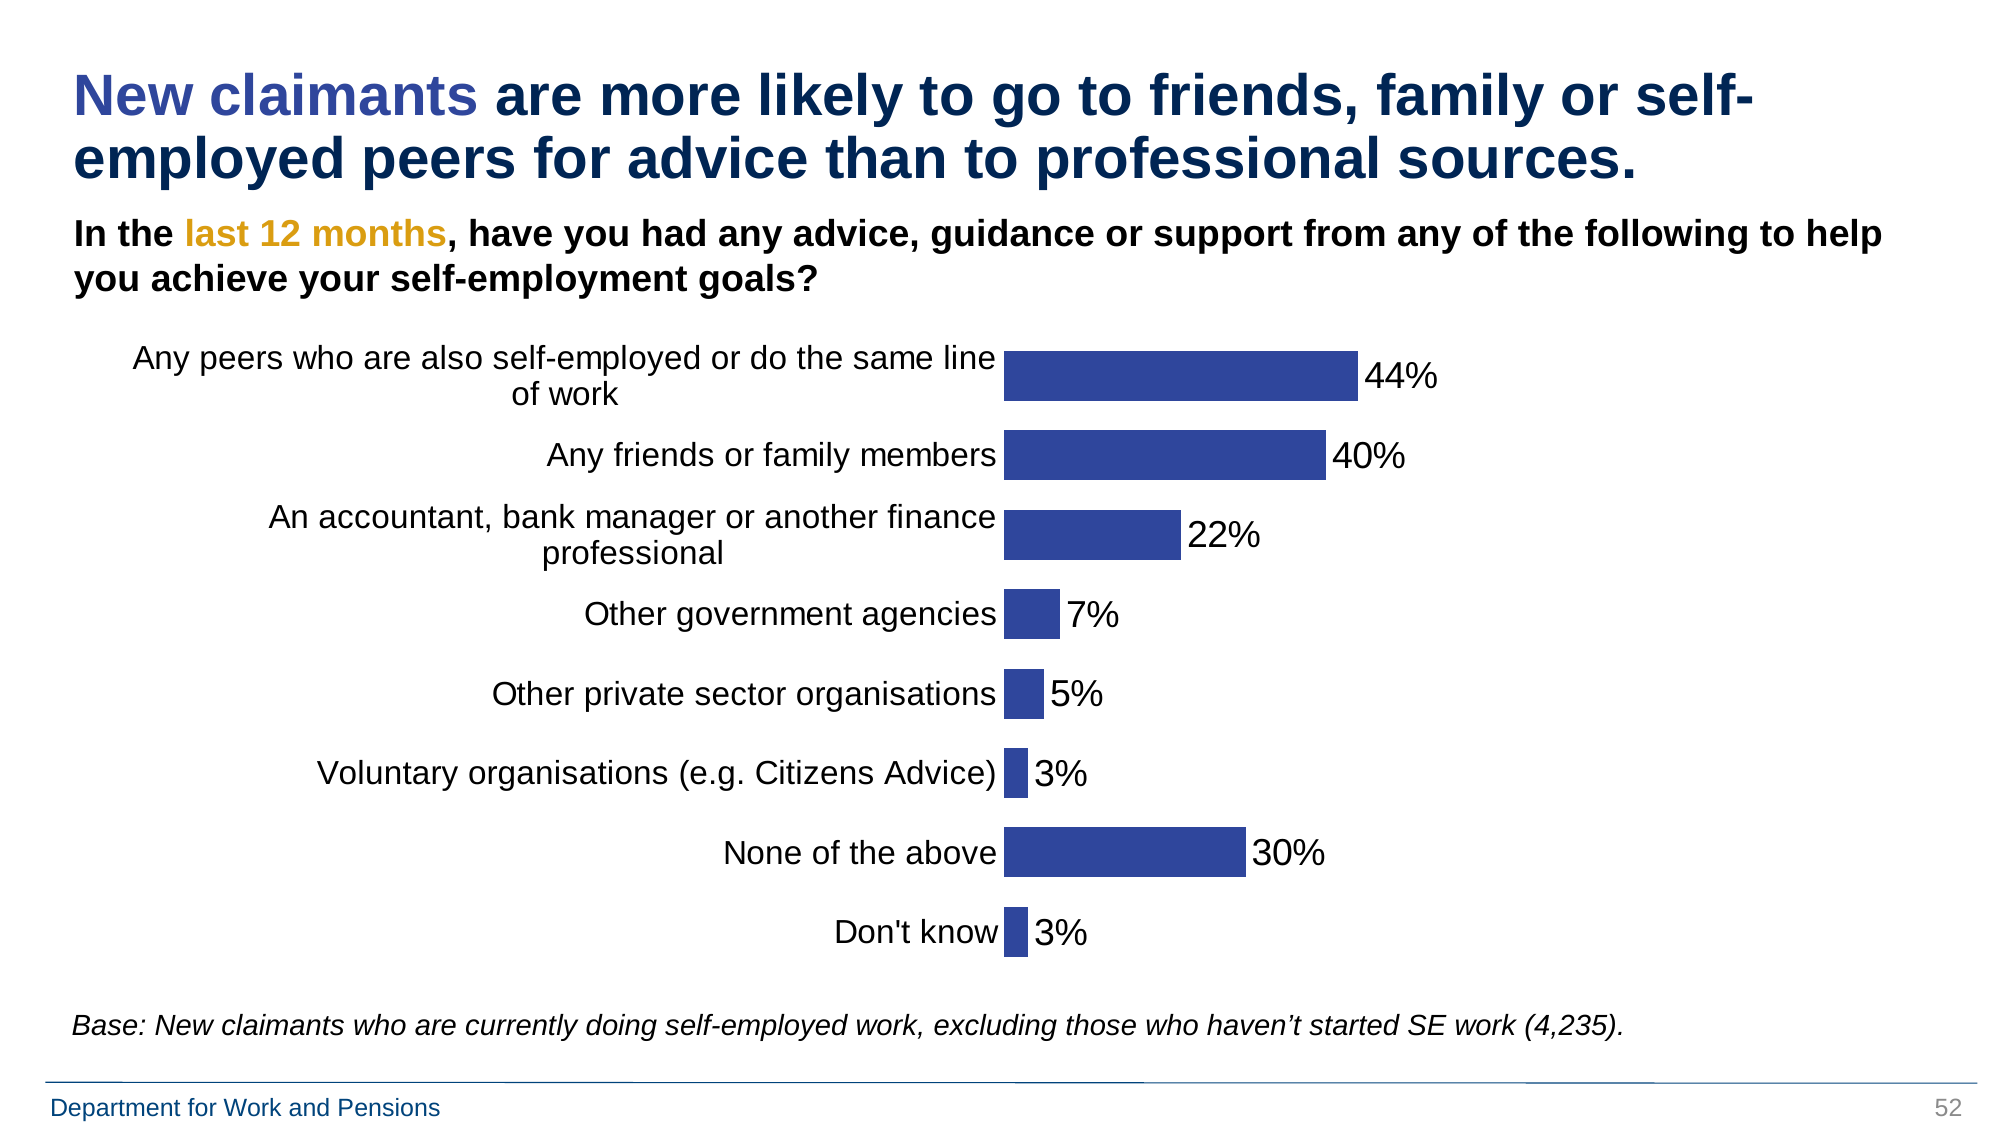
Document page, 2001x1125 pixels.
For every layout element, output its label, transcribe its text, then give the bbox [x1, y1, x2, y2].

chart [121, 328, 1928, 974]
list Base: New claimants who are currently doing self-employed work, excluding those who haven’t started SE work (4,235). [71, 1006, 1926, 1054]
title New claimants are more likely to go to friends, family or self-employed peers for advice than to professional sources. [73, 65, 1926, 193]
text_box In the last 12 months, have you had any advice, guidance or support from any of the following to help you achieve your self-employment goals? [73, 208, 1928, 281]
